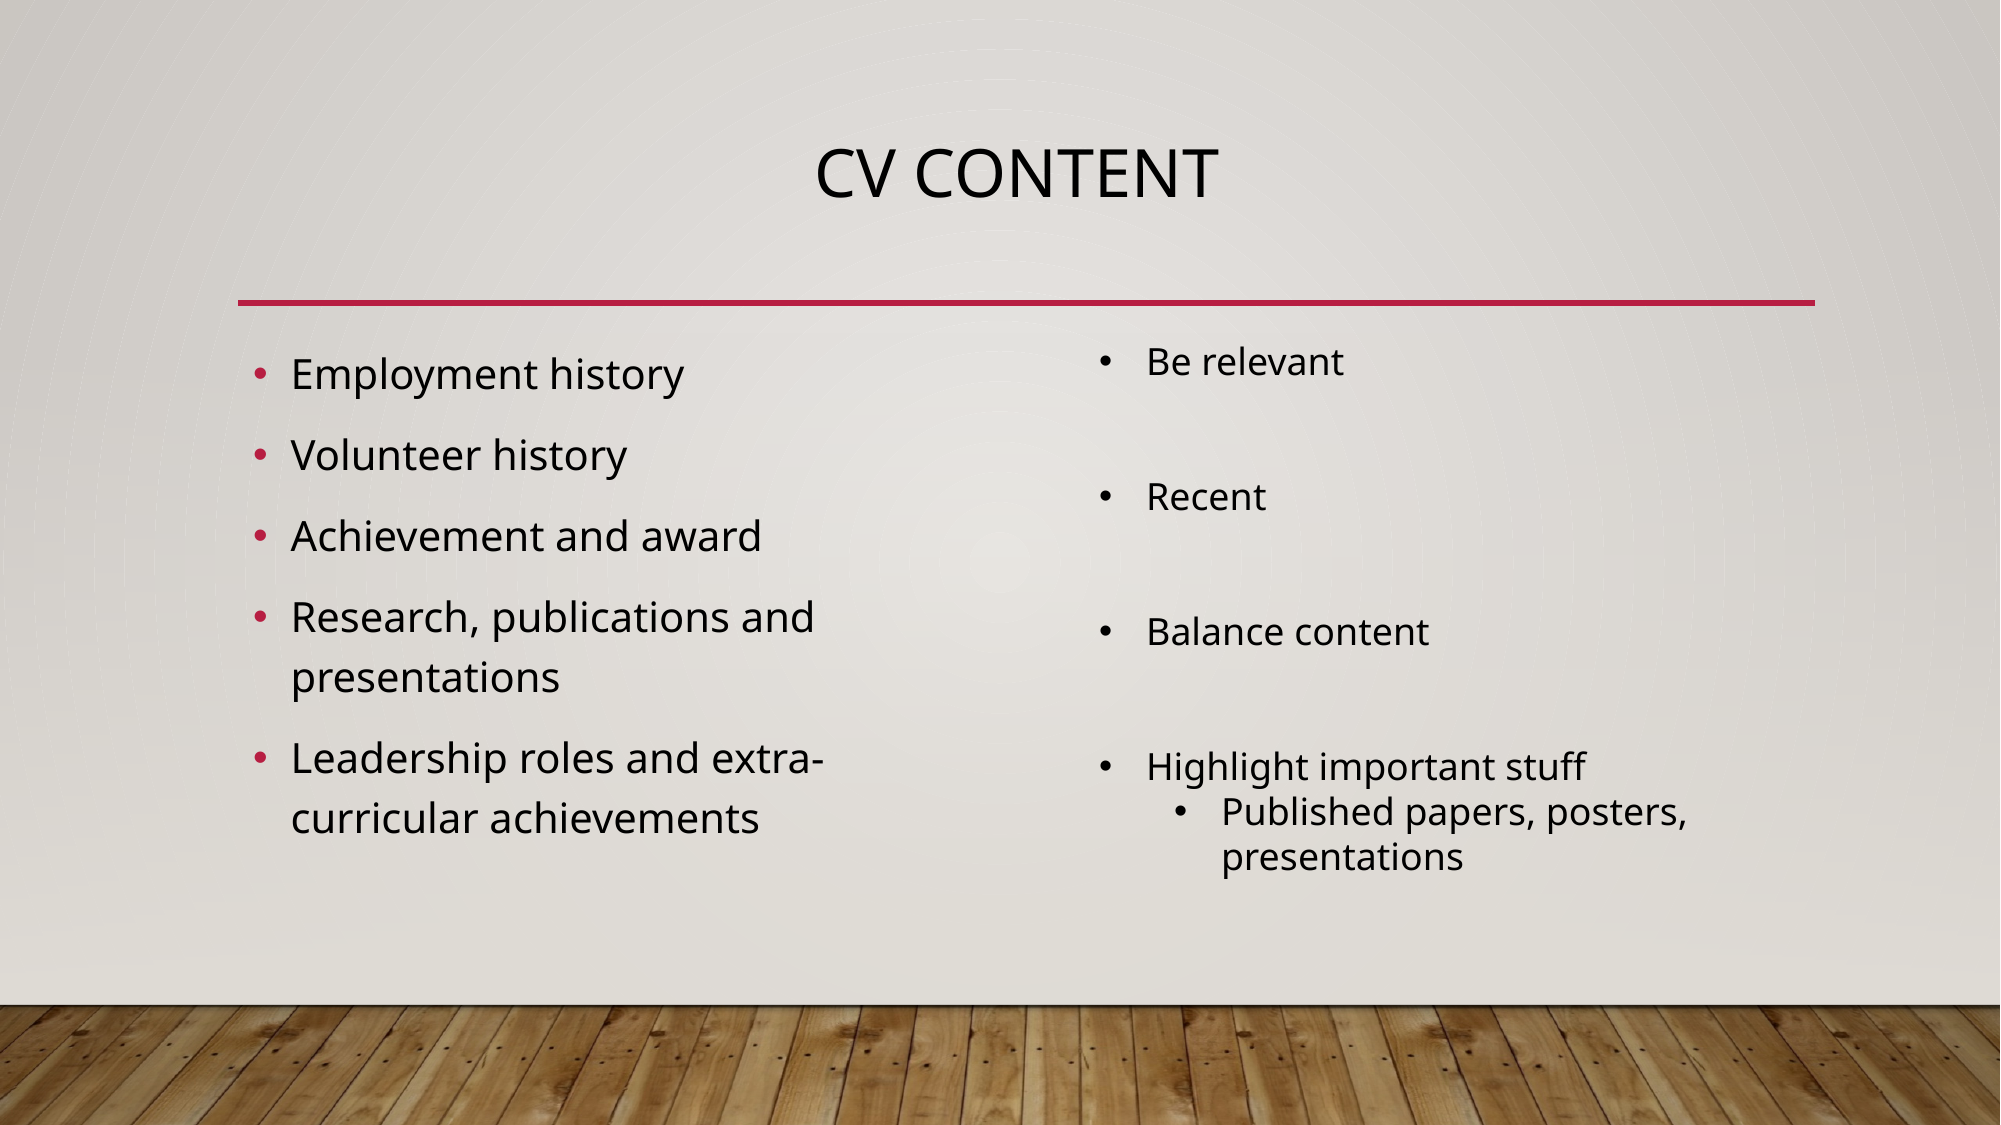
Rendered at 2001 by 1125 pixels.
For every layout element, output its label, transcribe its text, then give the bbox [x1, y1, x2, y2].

text_box Be relevant Recent Balance content Highlight important stuff Published papers, posters, presentations [1084, 330, 1716, 976]
picture [0, 1005, 2000, 1125]
list Employment history Volunteer history Achievement and award Research, publications and presentations Leadership roles and extra-curricular achievements [238, 330, 942, 1007]
title Cv content [238, 131, 1814, 305]
